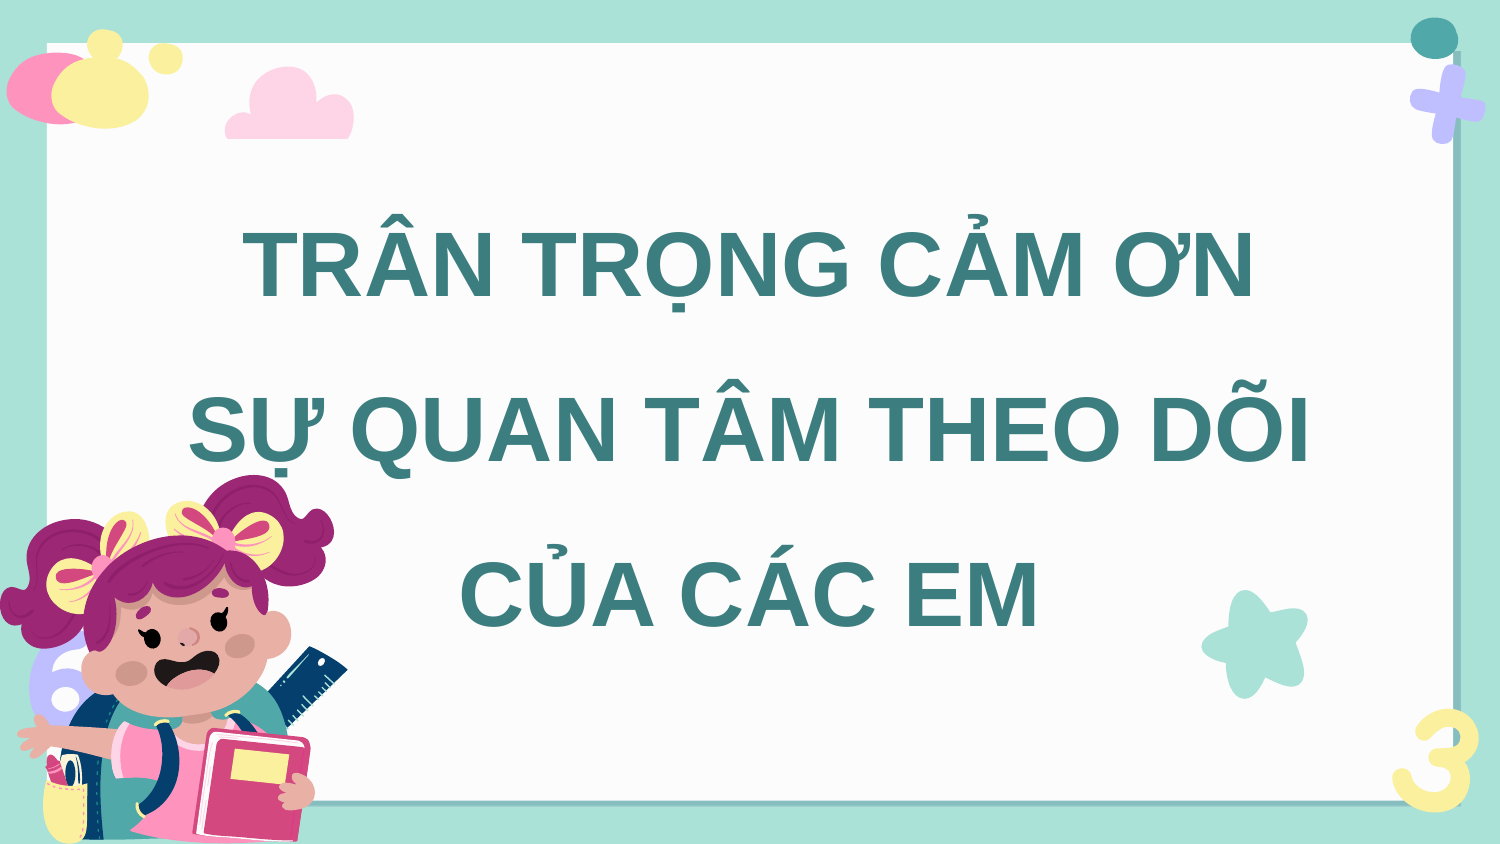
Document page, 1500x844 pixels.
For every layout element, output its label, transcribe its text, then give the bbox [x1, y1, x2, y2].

text_box [51, 56, 149, 129]
text_box [1201, 590, 1308, 699]
text_box [224, 66, 354, 139]
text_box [0, 474, 348, 844]
text_box TRÂN TRỌNG CẢM ƠN SỰ QUAN TÂM THEO DÕI CỦA CÁC EM [153, 156, 1347, 638]
text_box [148, 43, 183, 75]
